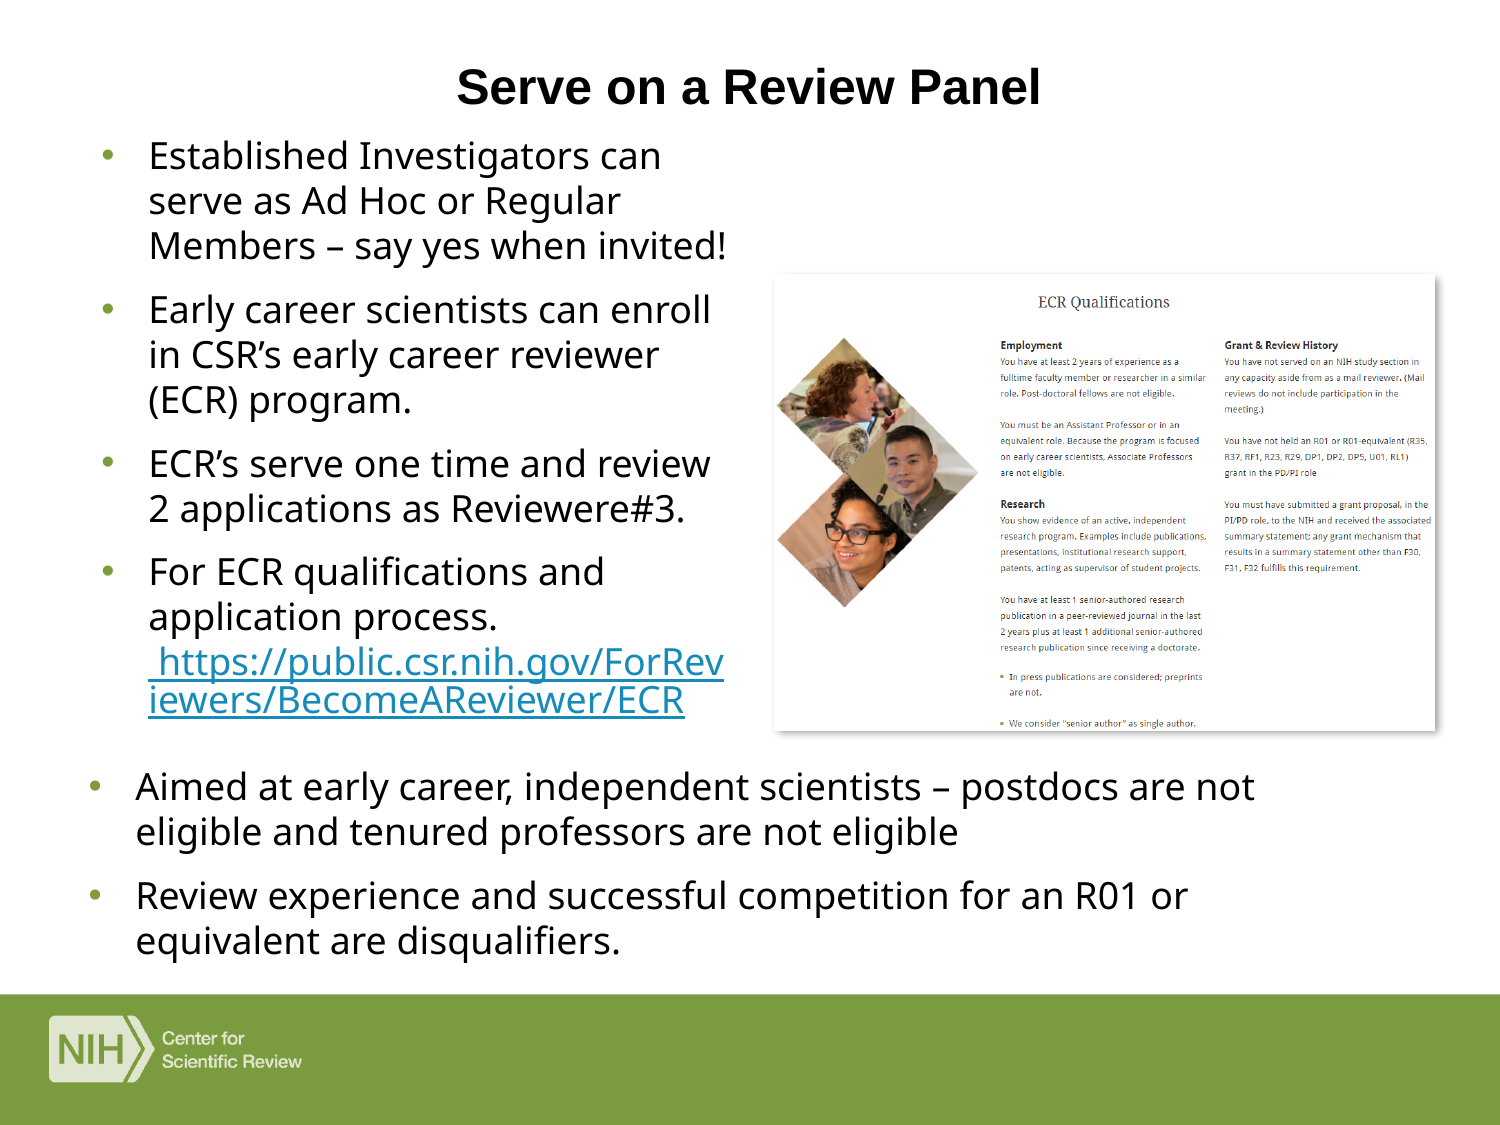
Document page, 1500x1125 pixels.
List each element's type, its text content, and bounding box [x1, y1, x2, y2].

text_box Aimed at early career, independent scientists – postdocs are not eligible and tenured professors are not eligible Review experience and successful competition for an R01 or equivalent are disqualifiers. [74, 756, 1392, 970]
text_box Established Investigators can serve as Ad Hoc or Regular Members – say yes when invited! Early career scientists can enroll in CSR’s early career reviewer (ECR) program. ECR’s serve one time and review 2 applications as Reviewere#3. For ECR qualifications and application process. https://public.csr.nih.gov/ForReviewers/BecomeAReviewer/ECR [87, 124, 748, 732]
picture [0, 0, 1500, 1125]
title Serve on a Review Panel [74, 22, 1425, 148]
